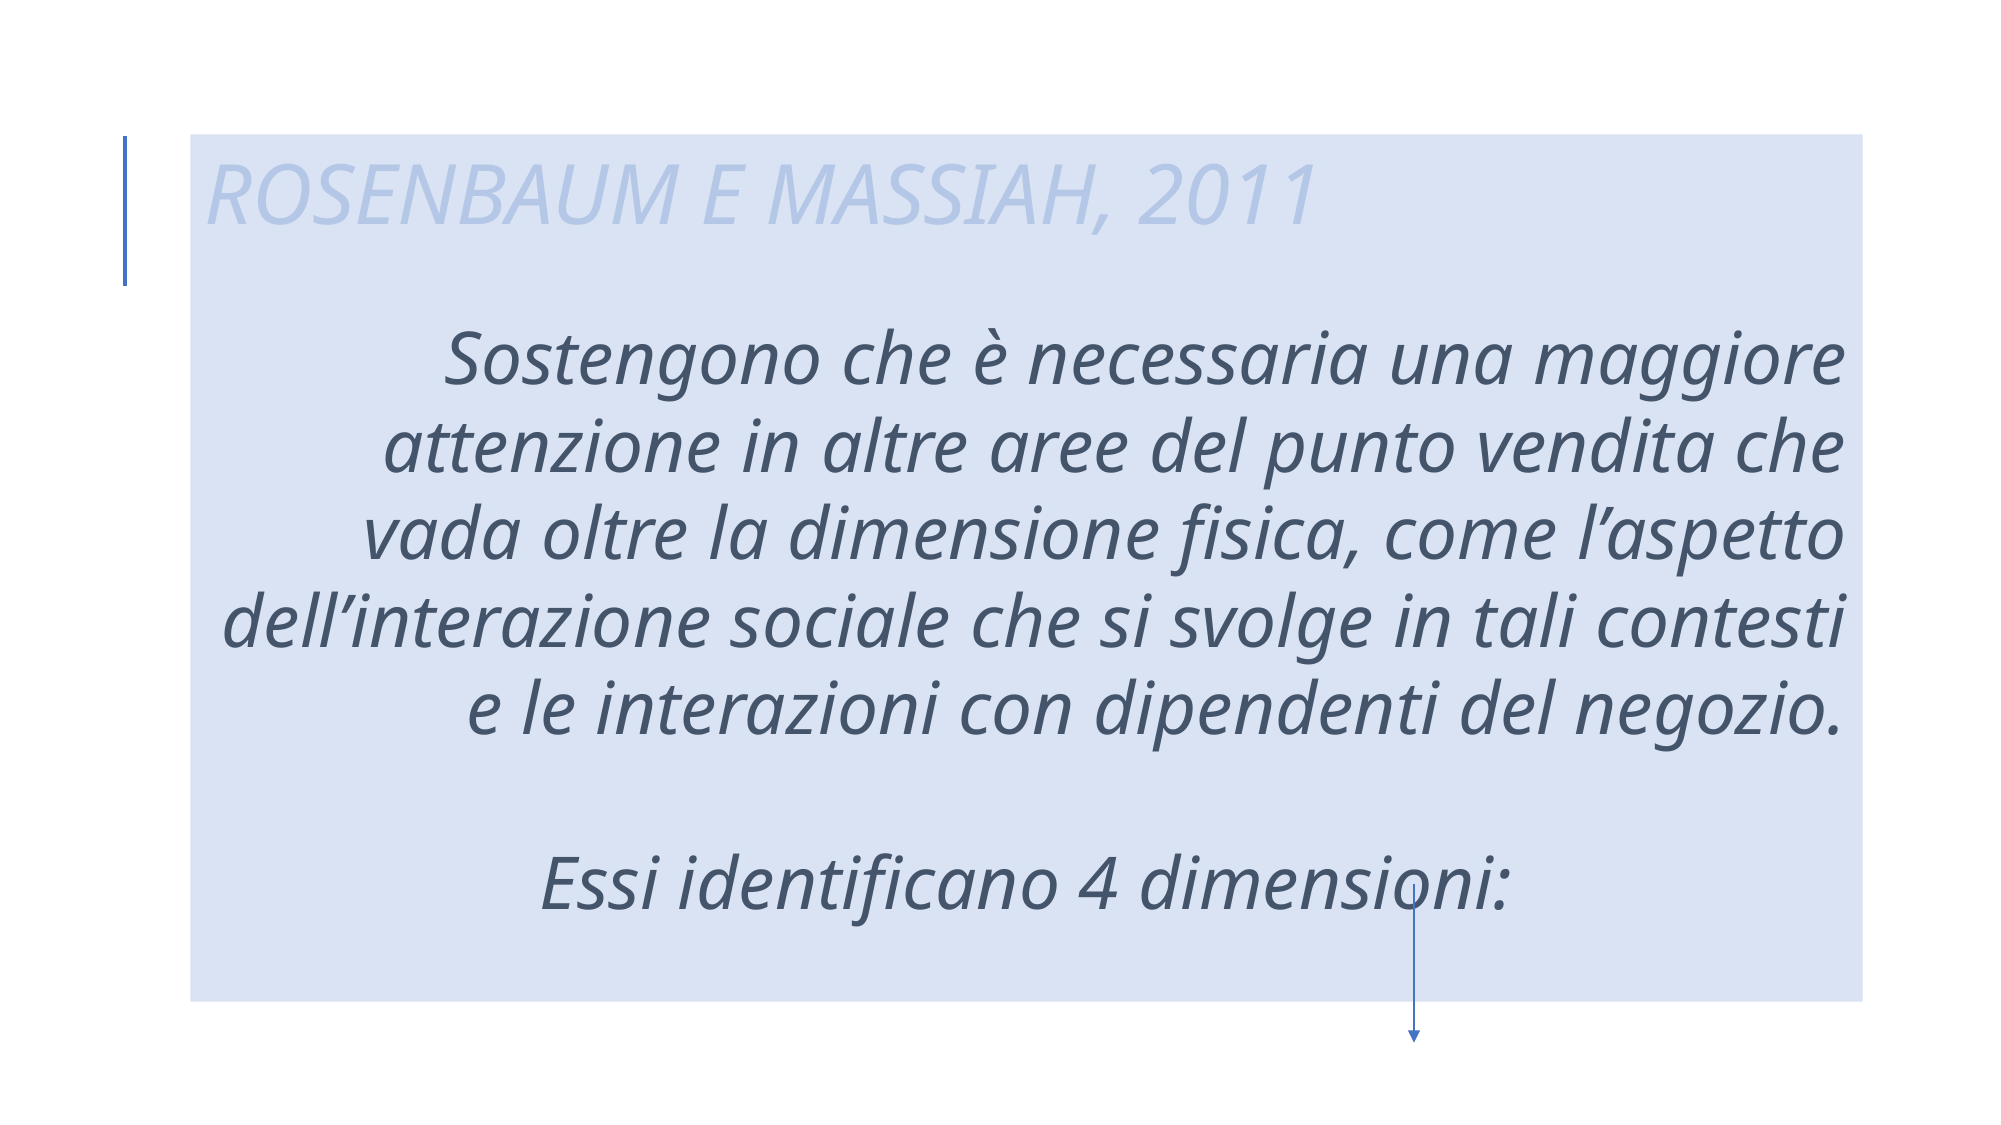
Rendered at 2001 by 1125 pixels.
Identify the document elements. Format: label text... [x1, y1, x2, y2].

text_box ROSENBAUM E MASSIAH, 2011 Sostengono che è necessaria una maggiore attenzione in altre aree del punto vendita che vada oltre la dimensione fisica, come l’aspetto dell’interazione sociale che si svolge in tali contesti e le interazioni con dipendenti del negozio. Essi identificano 4 dimensioni: [190, 134, 1863, 1002]
